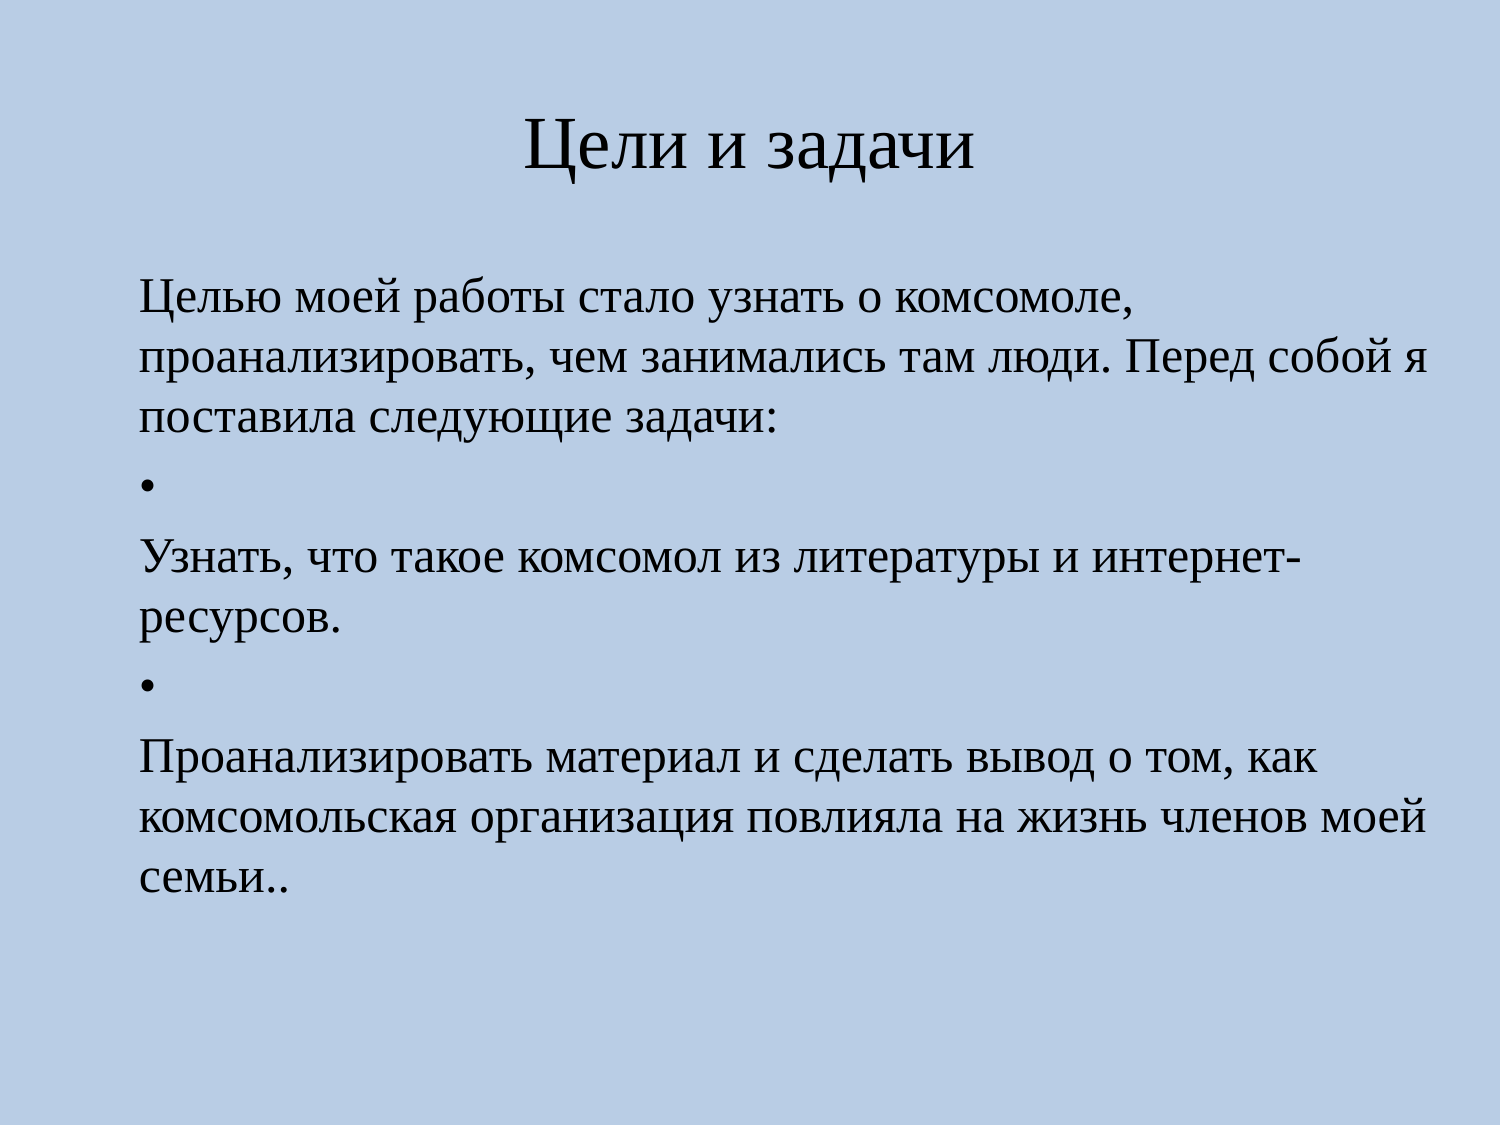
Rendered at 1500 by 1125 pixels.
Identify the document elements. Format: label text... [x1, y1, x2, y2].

title Цели и задачи [75, 45, 1425, 233]
list Целью моей работы стало узнать о комсомоле, проанализировать, чем занимались там люди. Перед собой я поставила следующие задачи: • Узнать, что такое комсомол из литературы и интернет-ресурсов. • Проанализировать материал и сделать вывод о том, как комсомольская организация повлияла на жизнь членов моей семьи.. [123, 255, 1474, 998]
